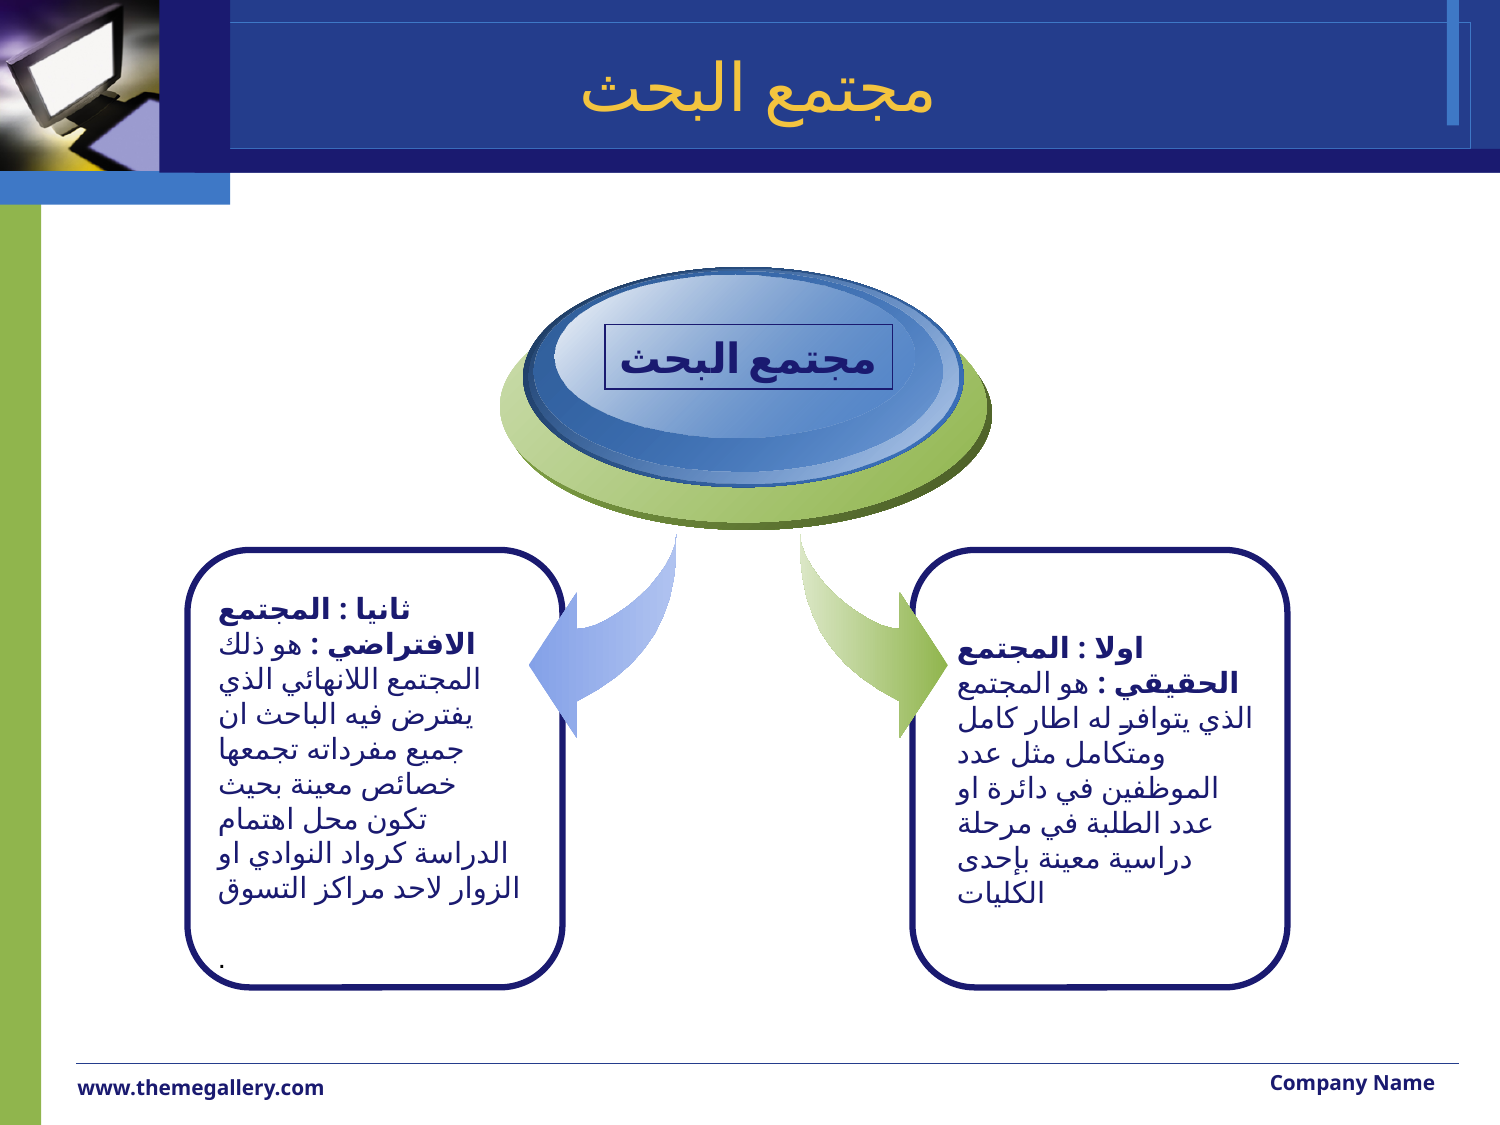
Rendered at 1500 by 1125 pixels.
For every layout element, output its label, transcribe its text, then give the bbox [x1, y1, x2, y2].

text_box [912, 595, 1288, 988]
text_box [538, 681, 563, 975]
slide_number www.themegallery.com [62, 1067, 475, 1105]
footer Company Name [1149, 1062, 1450, 1100]
text_box [799, 534, 942, 738]
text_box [499, 267, 992, 530]
text_box [798, 533, 948, 738]
text_box [528, 534, 677, 738]
text_box ثانيا : المجتمع الافتراضي : هو ذلك المجتمع اللانهائي الذي يفترض فيه الباحث ان جميع مفرداته تجمعها خصائص معينة بحيث تكون محل اهتمام الدراسة كرواد النوادي او الزوار لاحد مراكز التسوق . [203, 582, 538, 983]
text_box اولا : المجتمع الحقيقي : هو المجتمع الذي يتوافر له اطار كامل ومتكامل مثل عدد الموظفين في دائرة او عدد الطلبة في مرحلة دراسية معينة بإحدى الكليات [942, 587, 1285, 917]
text_box [948, 549, 1282, 587]
text_box [226, 983, 523, 988]
picture [0, 0, 159, 171]
text_box [187, 549, 563, 967]
title مجتمع البحث [122, 38, 1413, 131]
